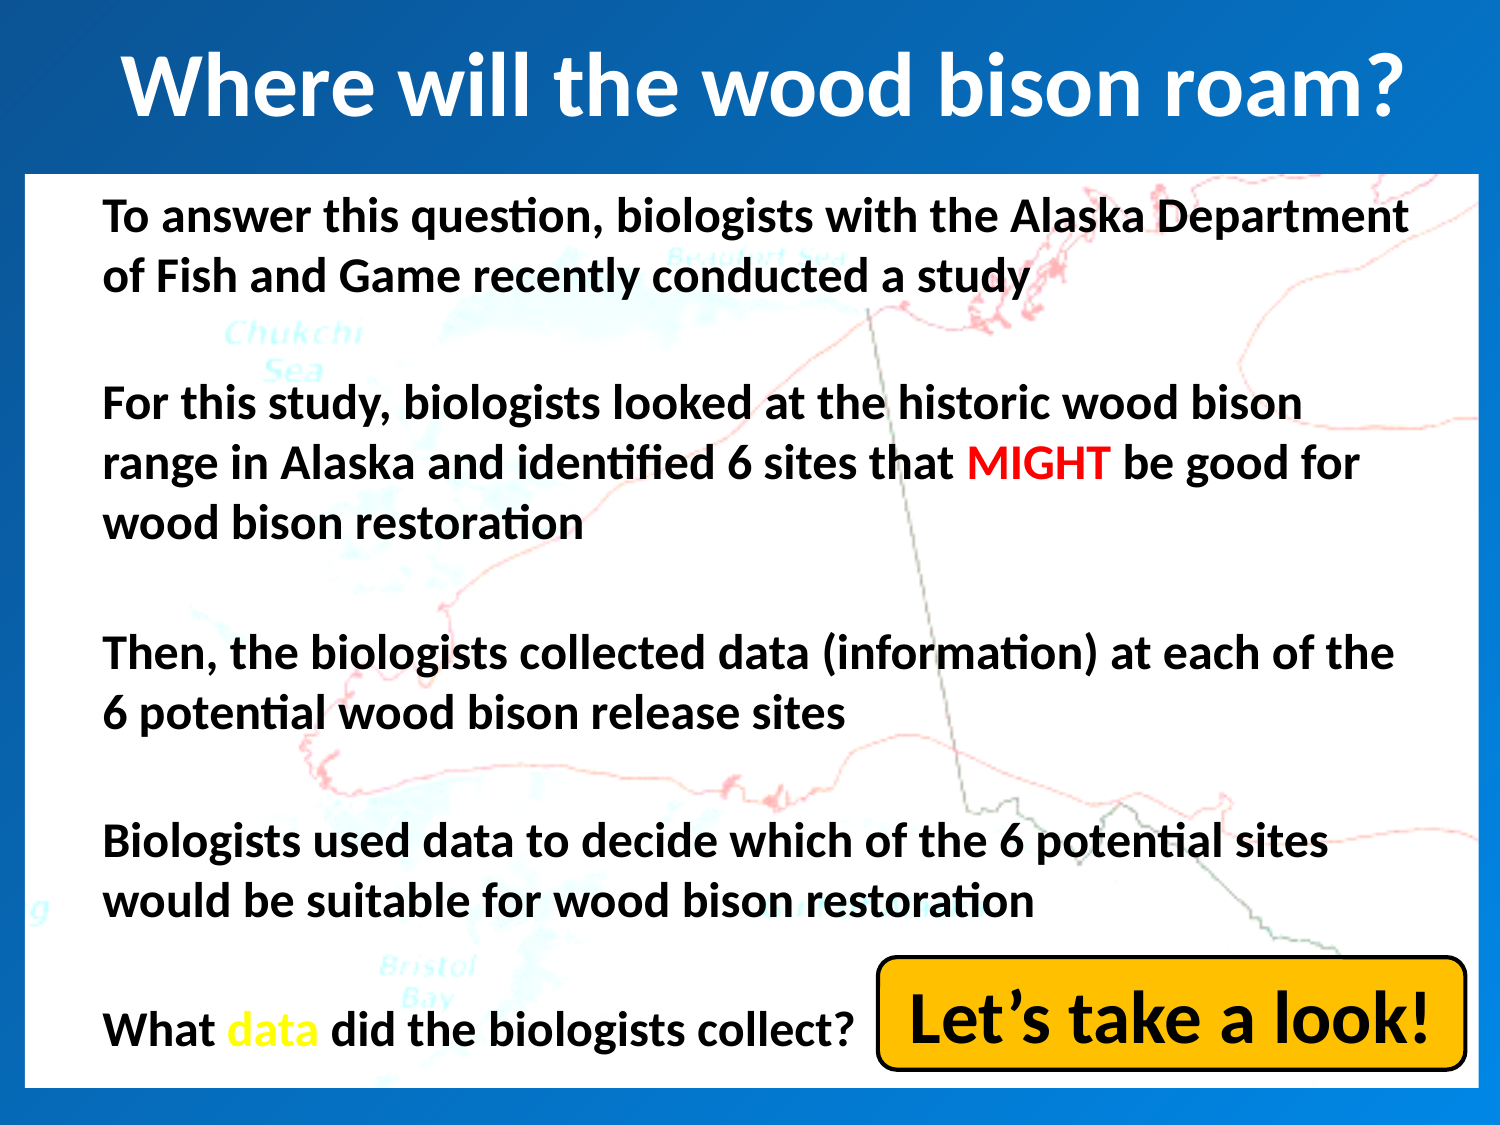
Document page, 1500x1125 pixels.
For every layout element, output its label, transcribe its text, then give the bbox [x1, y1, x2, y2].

picture [24, 174, 1479, 1088]
text_box Where will the wood bison roam? [105, 17, 1424, 143]
